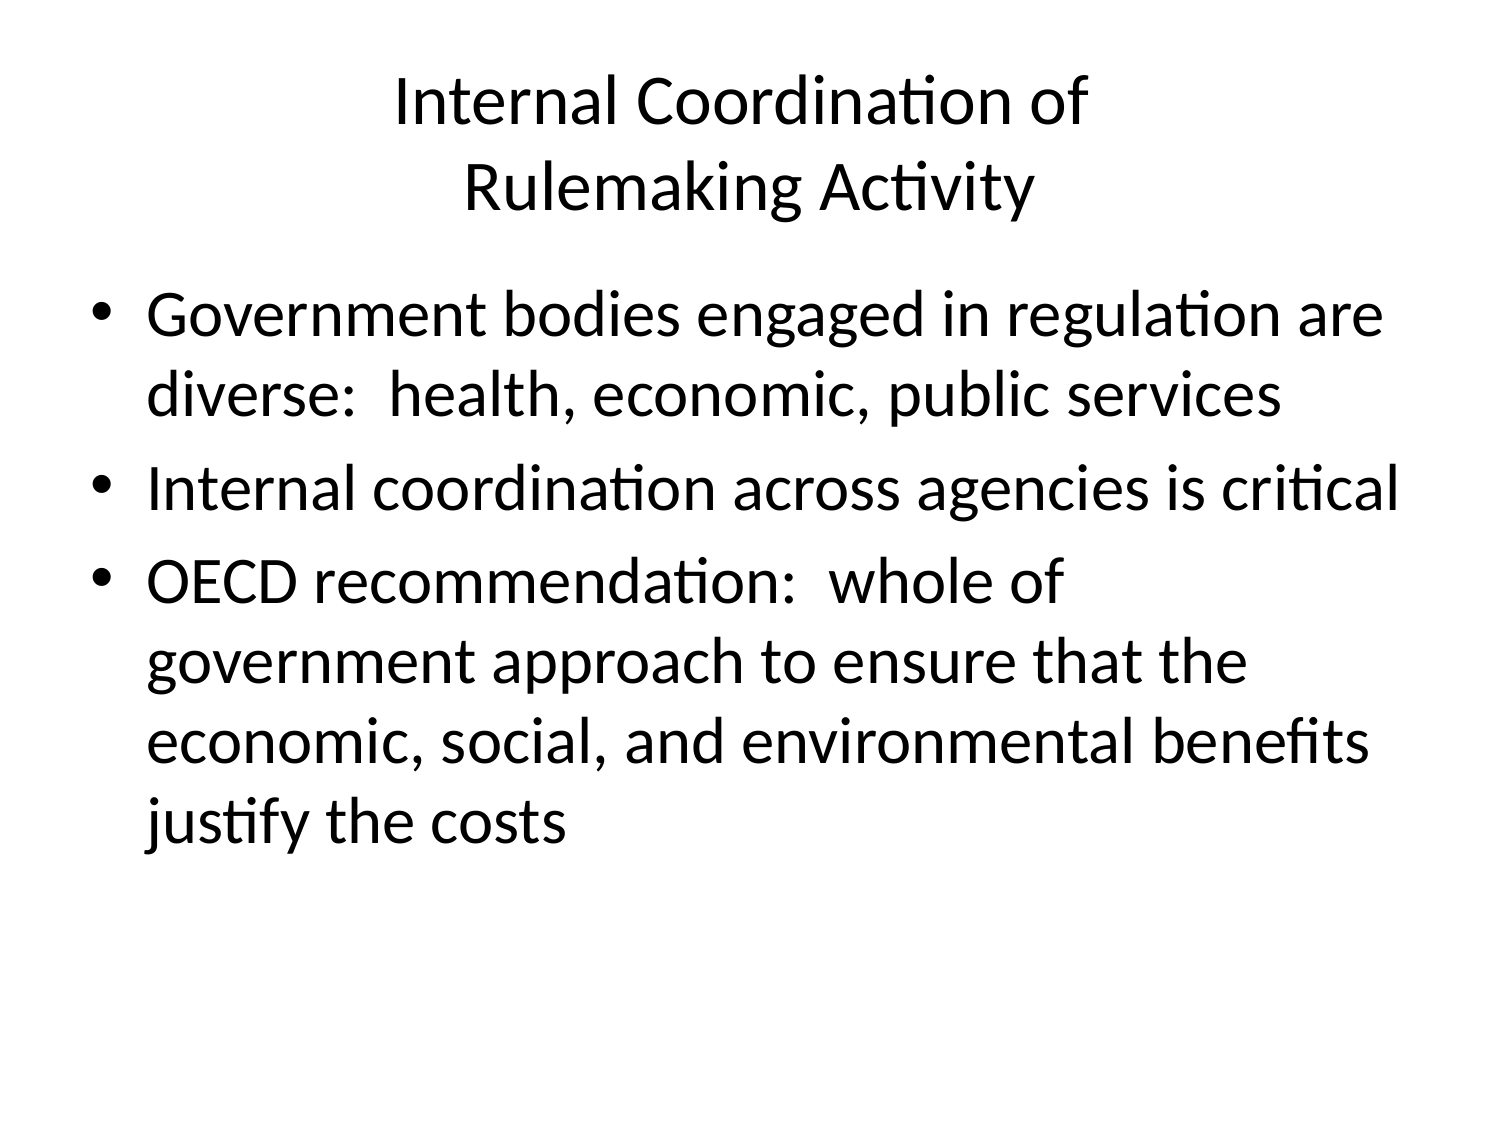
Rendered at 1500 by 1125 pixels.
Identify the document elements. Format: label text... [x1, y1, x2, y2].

list Government bodies engaged in regulation are diverse: health, economic, public services Internal coordination across agencies is critical OECD recommendation: whole of government approach to ensure that the economic, social, and environmental benefits justify the costs [75, 262, 1425, 1005]
title Internal Coordination of Rulemaking Activity [75, 45, 1425, 233]
